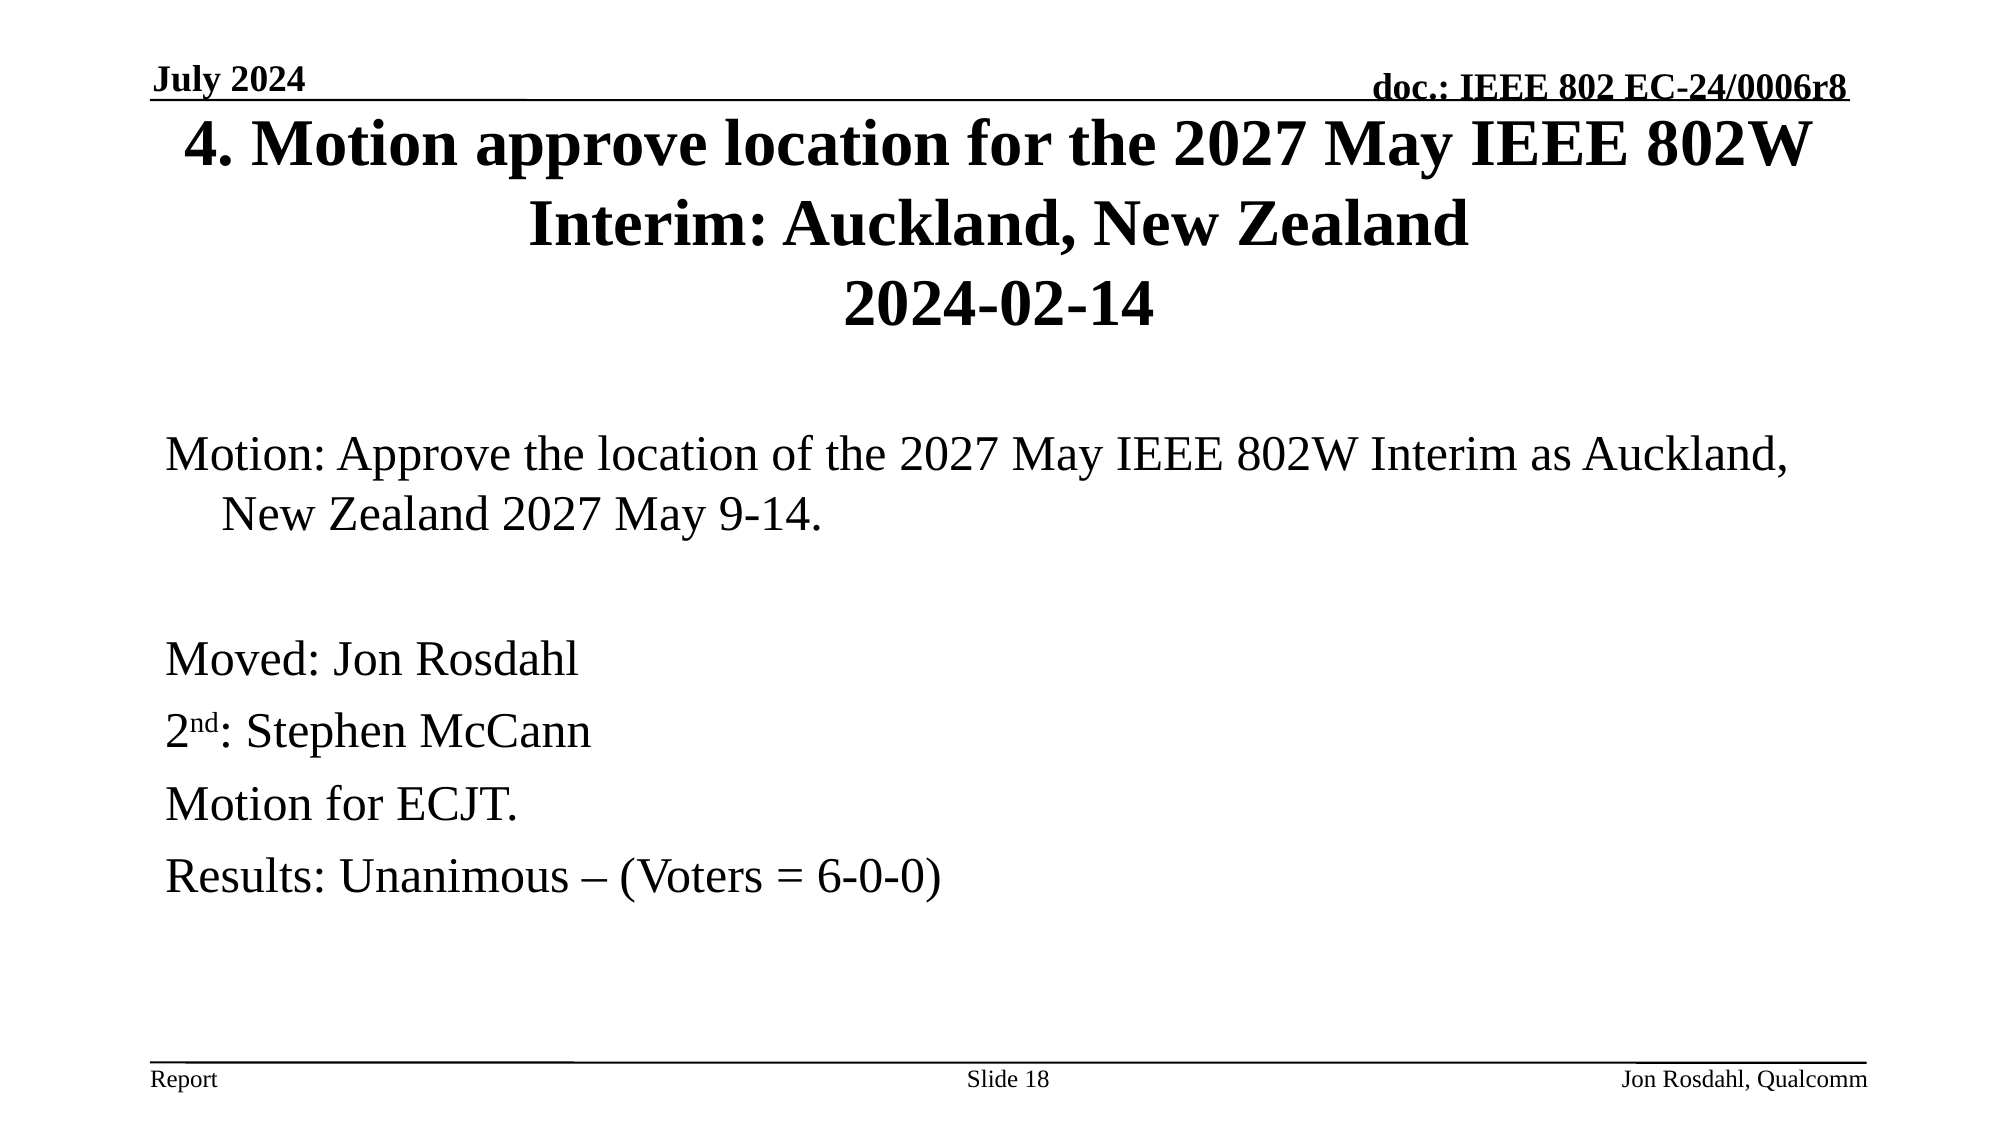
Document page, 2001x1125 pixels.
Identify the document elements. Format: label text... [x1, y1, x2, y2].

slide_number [152, 54, 563, 100]
footer Jon Rosdahl, Qualcomm [1171, 1061, 1869, 1093]
title 4. Motion approve location for the 2027 May IEEE 802W Interim: Auckland, New Zealand 2024-02-14 [149, 112, 1850, 326]
slide_number Slide 18 [950, 1061, 1067, 1123]
list Motion: Approve the location of the 2027 May IEEE 802W Interim as Auckland, New Zealand 2027 May 9-14. Moved: Jon Rosdahl 2nd: Stephen McCann Motion for ECJT. Results: Unanimous – (Voters = 6-0-0) [149, 412, 1850, 1000]
